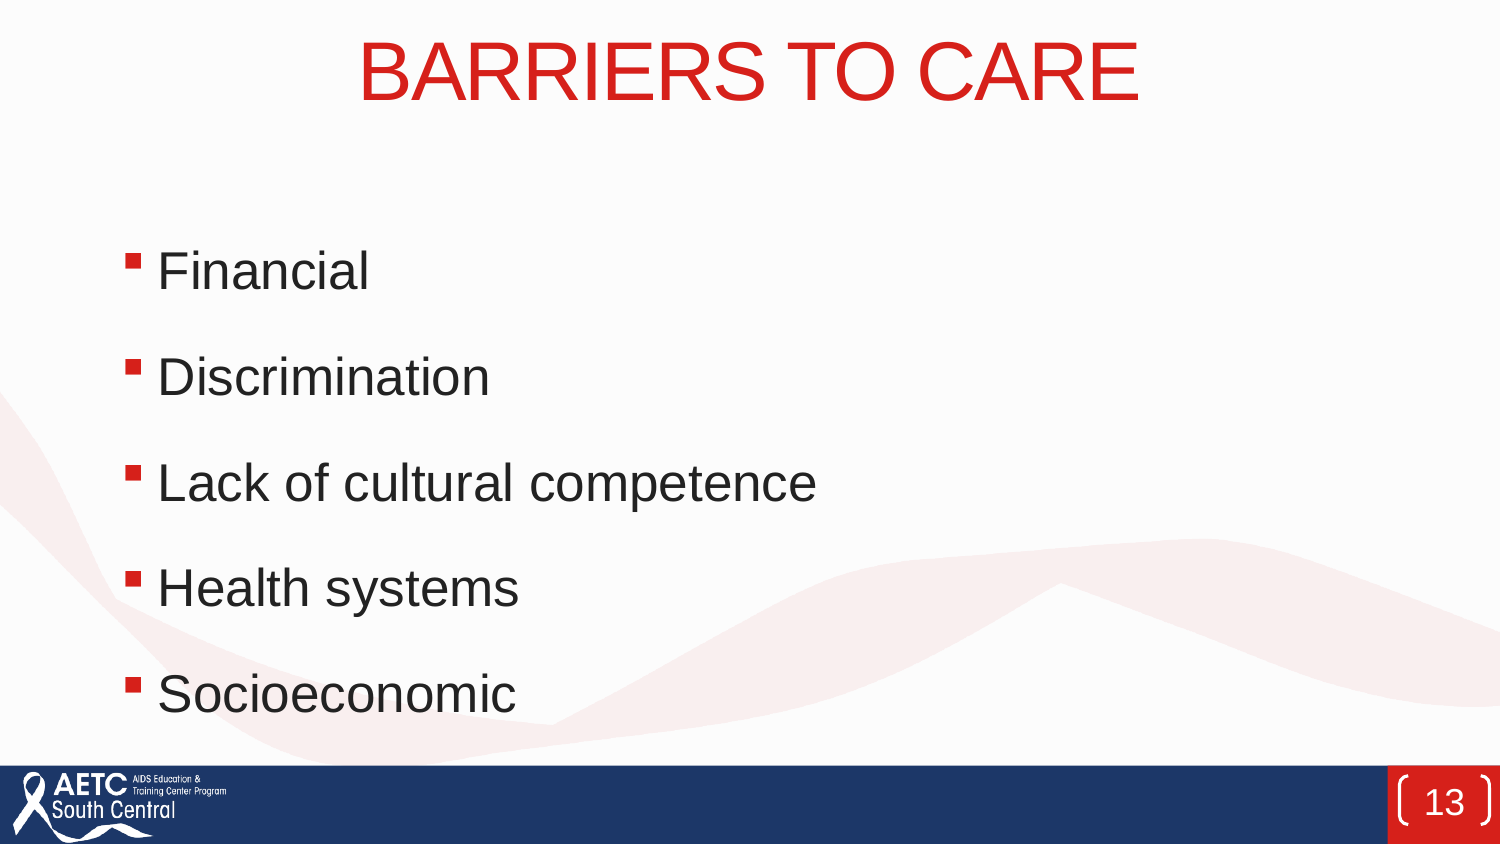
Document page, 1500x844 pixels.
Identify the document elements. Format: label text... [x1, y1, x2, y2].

picture [12, 770, 227, 844]
slide_number 13 [1397, 774, 1492, 827]
list Financial Discrimination Lack of cultural competence Health systems Socioeconomic [87, 196, 1400, 735]
title Barriers to care [24, 0, 1475, 138]
